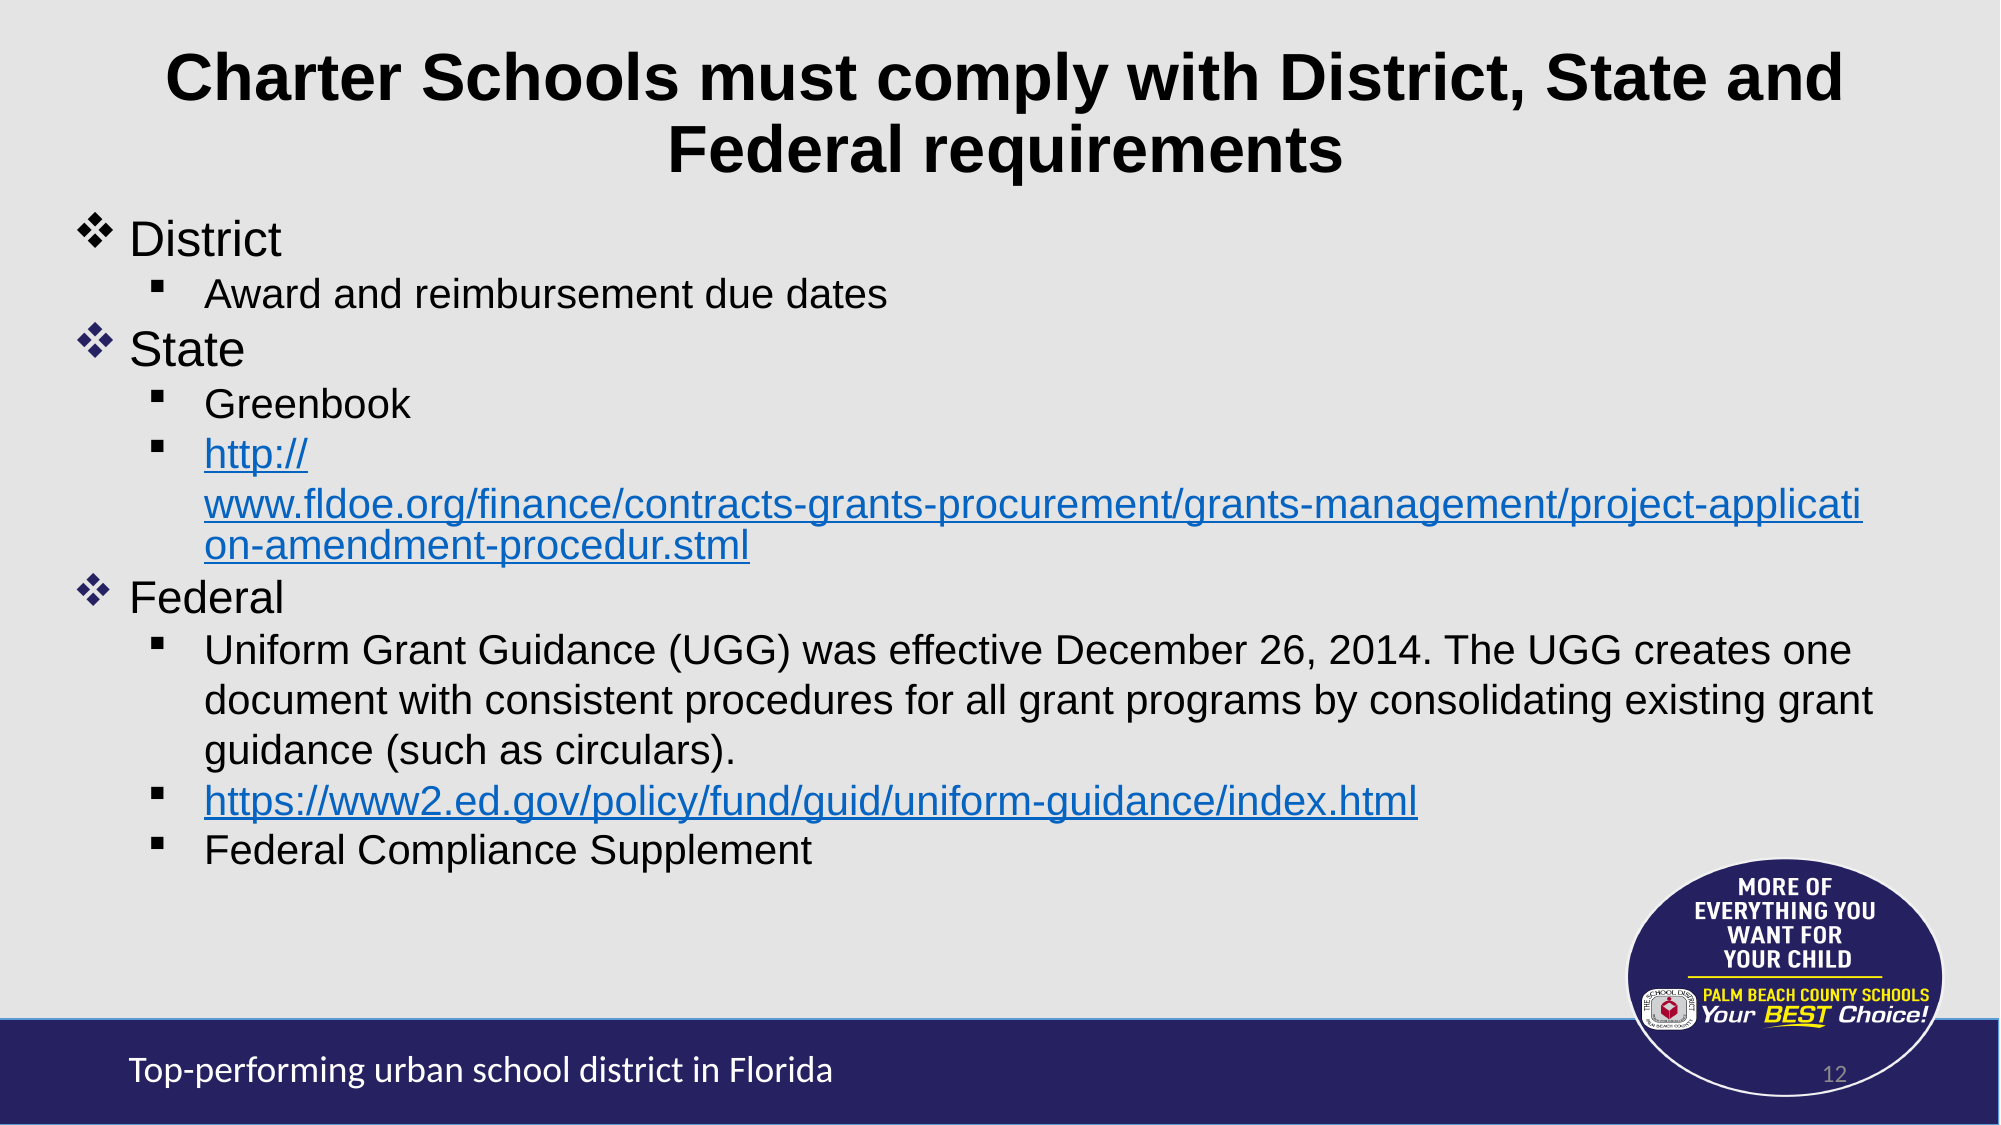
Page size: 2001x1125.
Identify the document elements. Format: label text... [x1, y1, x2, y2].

list District Award and reimbursement due dates State Greenbook http://www.fldoe.org/finance/contracts-grants-procurement/grants-management/project-application-amendment-procedur.stml Federal Uniform Grant Guidance (UGG) was effective December 26, 2014. The UGG creates one document with consistent procedures for all grant programs by consolidating existing grant guidance (such as circulars). https://www2.ed.gov/policy/fund/guid/uniform-guidance/index.html Federal Compliance Supplement [50, 198, 1898, 1073]
title Charter Schools must comply with District, State and Federal requirements [91, 30, 1922, 199]
slide_number 12 [1412, 1042, 1863, 1103]
picture [1863, 857, 1945, 1097]
